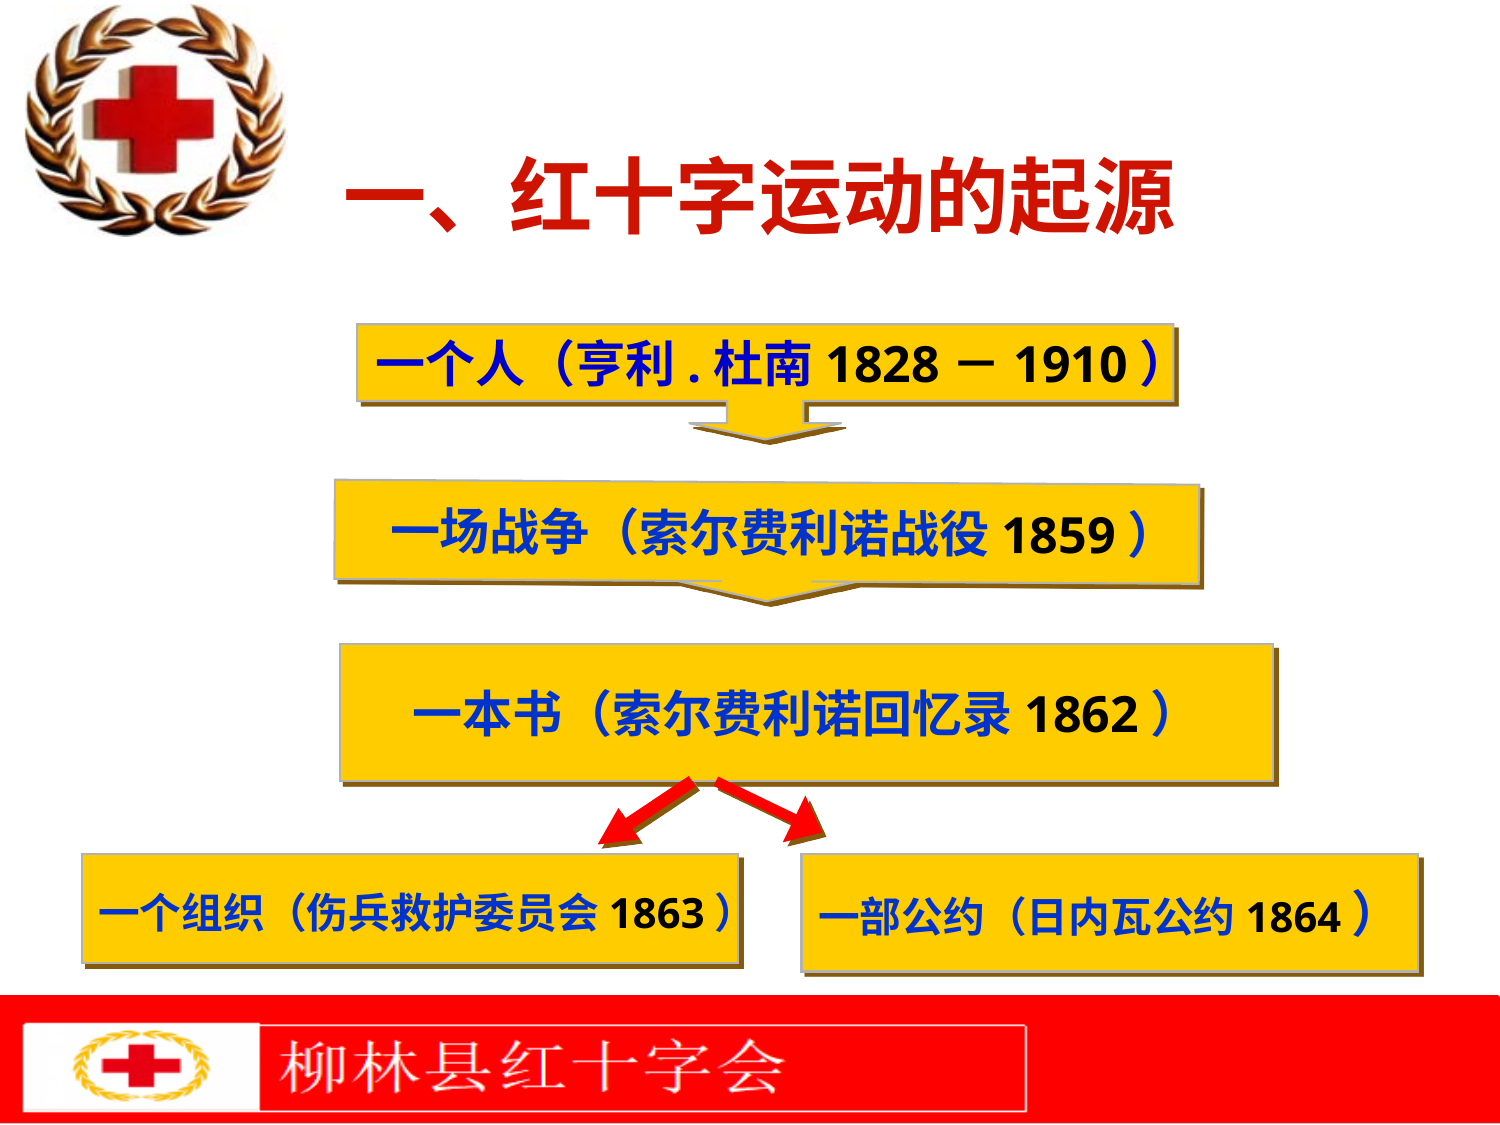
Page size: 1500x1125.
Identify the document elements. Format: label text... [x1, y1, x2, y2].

picture [0, 995, 1500, 1125]
text_box [597, 781, 693, 845]
text_box [715, 781, 823, 837]
text_box 一、红十字运动的起源 [328, 160, 1223, 312]
text_box 一部公约（日内瓦公约1864） [801, 854, 1418, 972]
picture [24, 4, 288, 237]
text_box 一本书（索尔费利诺回忆录1862） [339, 644, 1274, 782]
text_box 一个人（亨利.杜南1828－1910） [357, 324, 1174, 440]
text_box 一个组织（伤兵救护委员会1863） [82, 854, 739, 964]
text_box 一场战争（索尔费利诺战役1859） [334, 479, 1200, 602]
